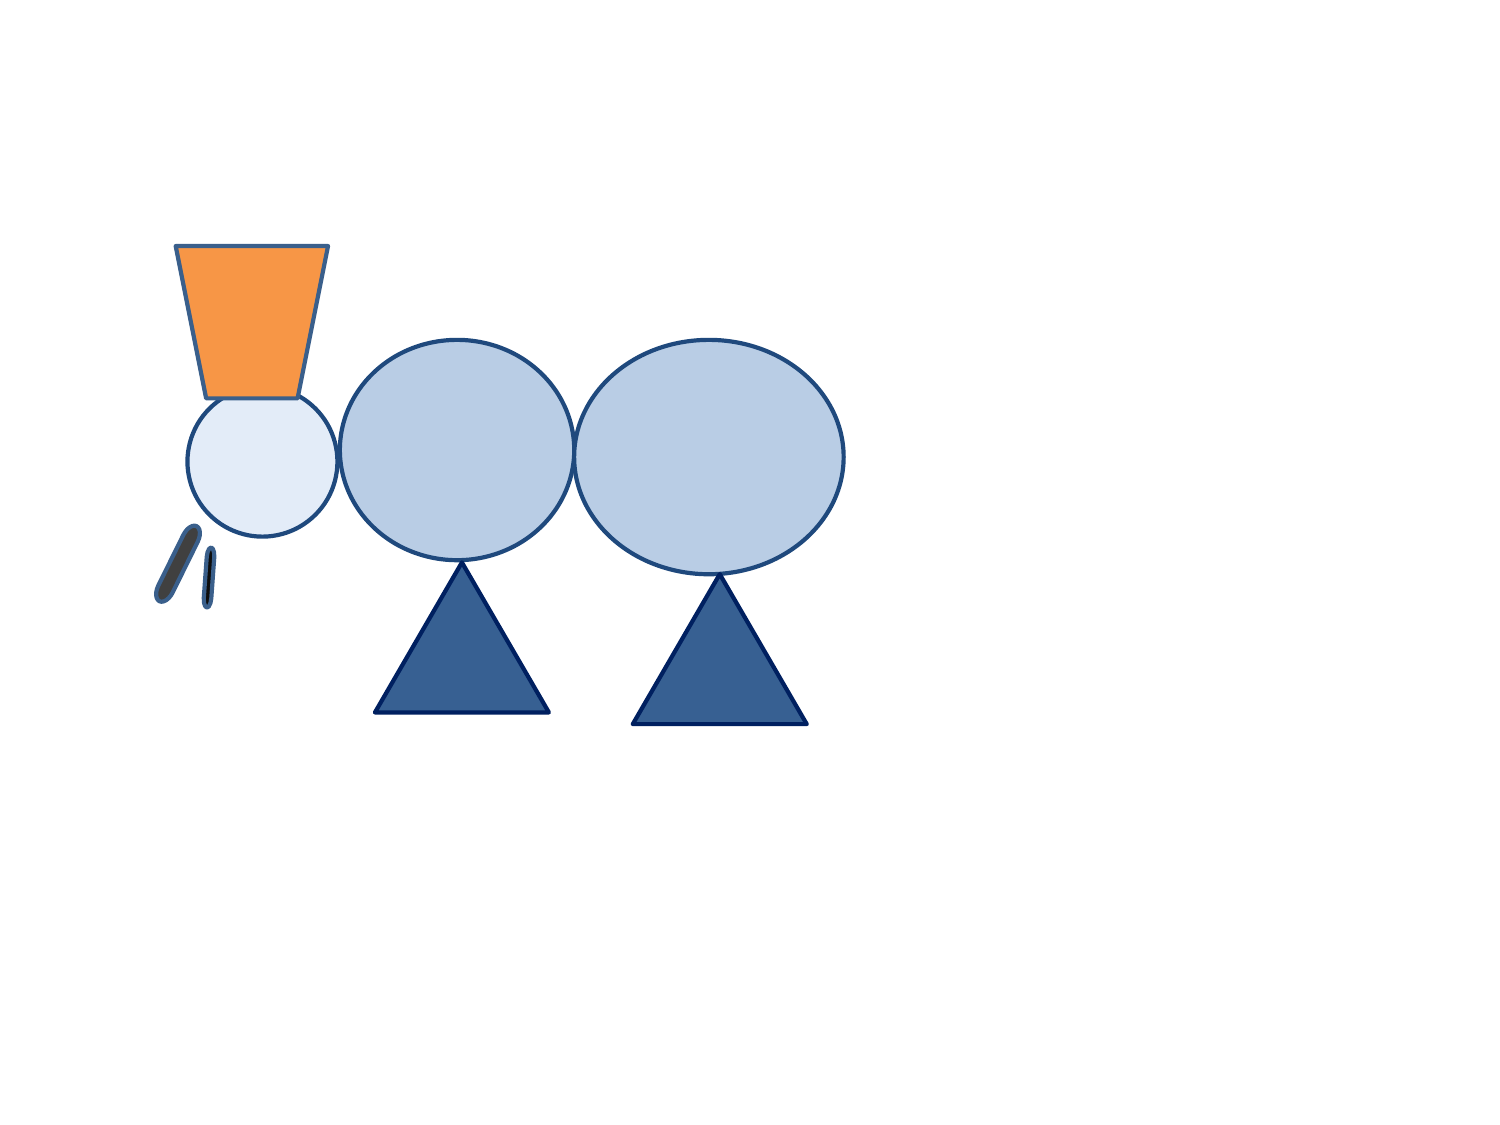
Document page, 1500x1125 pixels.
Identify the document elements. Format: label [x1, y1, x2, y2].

text_box [337, 337, 575, 563]
text_box [185, 394, 339, 539]
text_box [630, 572, 809, 727]
text_box [173, 243, 331, 401]
text_box [154, 523, 202, 604]
text_box [201, 545, 217, 610]
text_box [373, 560, 551, 715]
text_box [572, 337, 846, 577]
